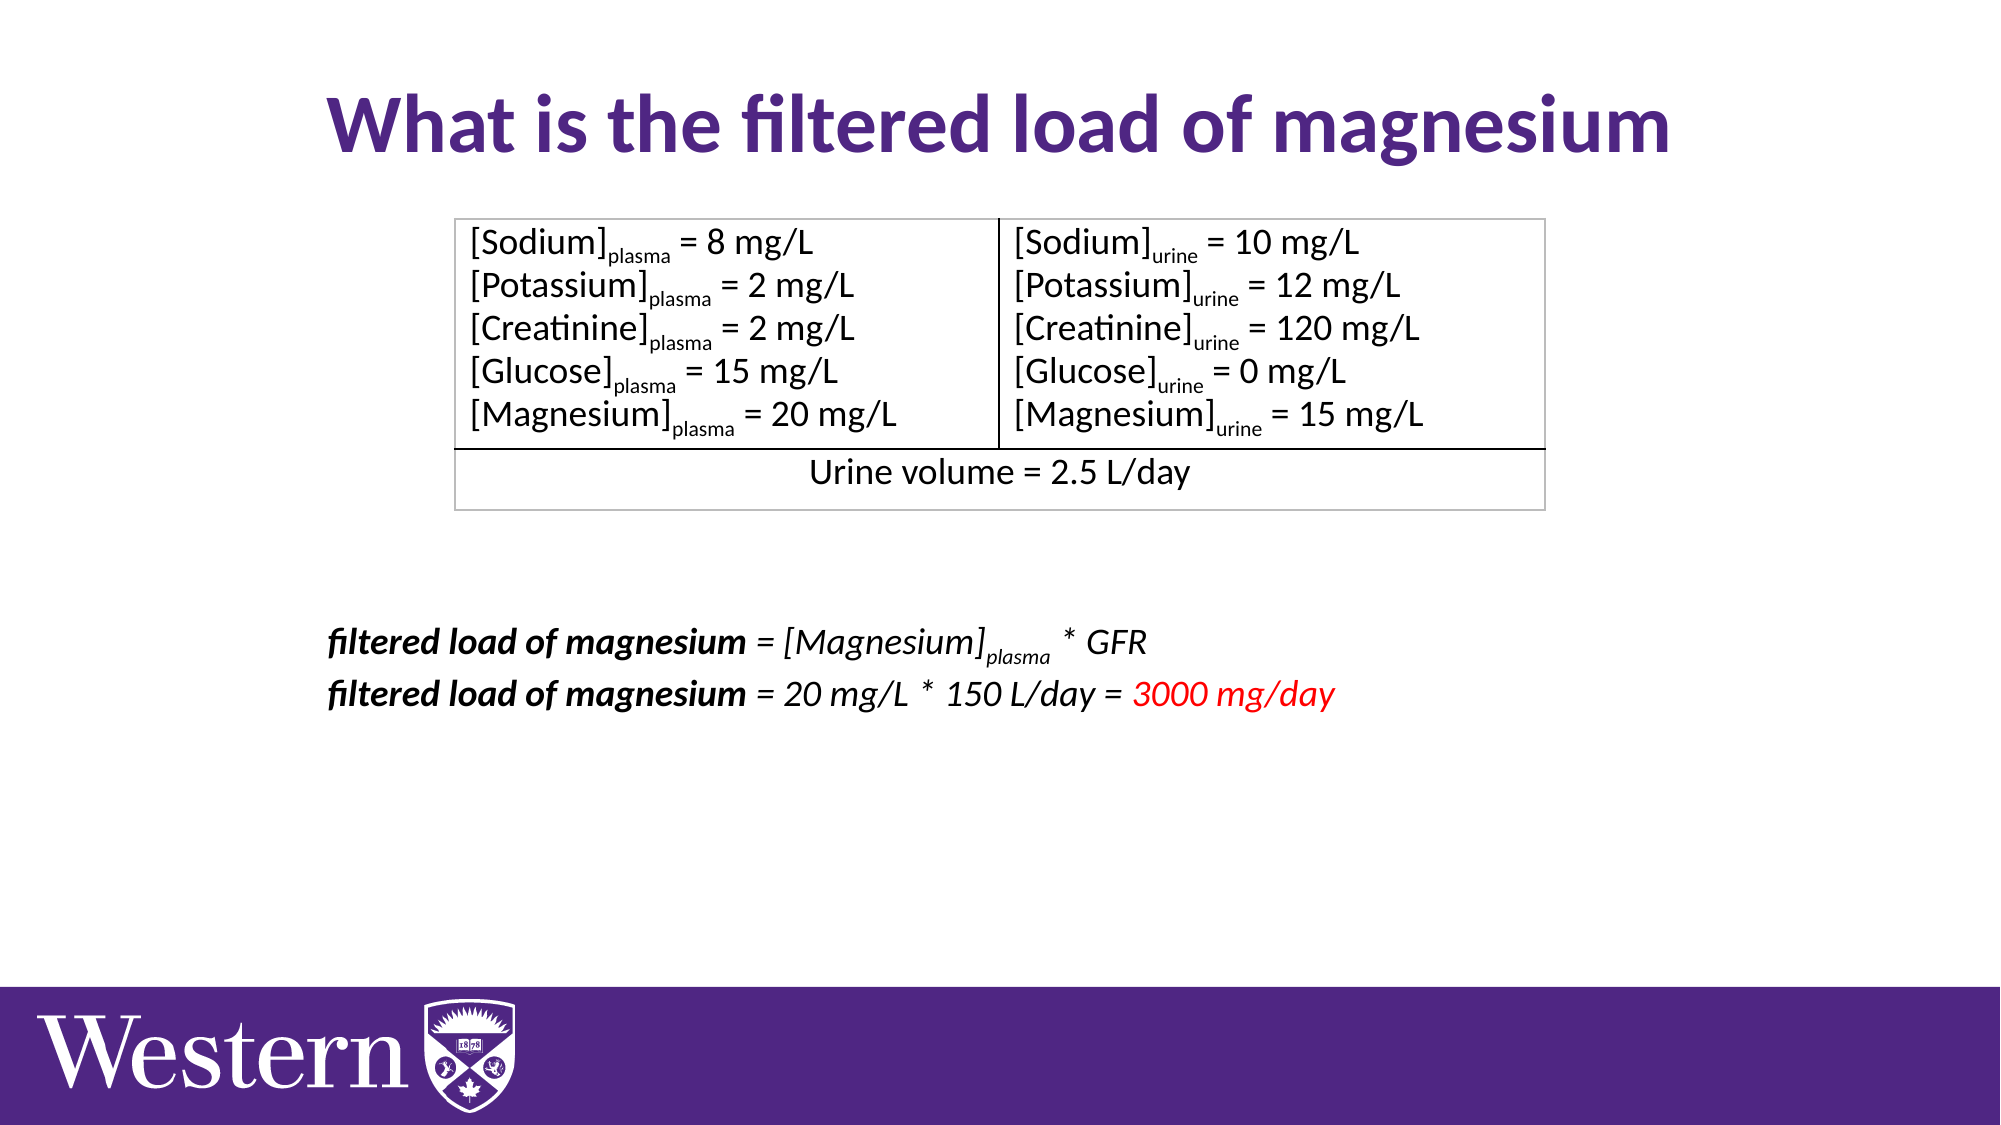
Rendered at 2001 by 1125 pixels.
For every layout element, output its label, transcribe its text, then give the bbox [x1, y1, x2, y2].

text_box filtered load of magnesium = [Magnesium]plasma * GFR filtered load of magnesium = 20 mg/L * 150 L/day = 3000 mg/day [312, 610, 1771, 722]
table_cell Urine volume = 2.5 L/day [456, 450, 1544, 509]
table_header [Sodium]urine = 10 mg/L [Potassium]urine = 12 mg/L [Creatinine]urine = 120 mg/L [Glucose]urine = 0 mg/L [Magnesium]urine = 15 mg/L [1000, 220, 1544, 448]
picture [37, 999, 515, 1113]
table_header [Sodium]plasma = 8 mg/L [Potassium]plasma = 2 mg/L [Creatinine]plasma = 2 mg/L [Glucose]plasma = 15 mg/L [Magnesium]plasma = 20 mg/L [456, 220, 998, 448]
title What is the filtered load of magnesium [137, 32, 1863, 219]
text_box [0, 986, 2000, 1125]
